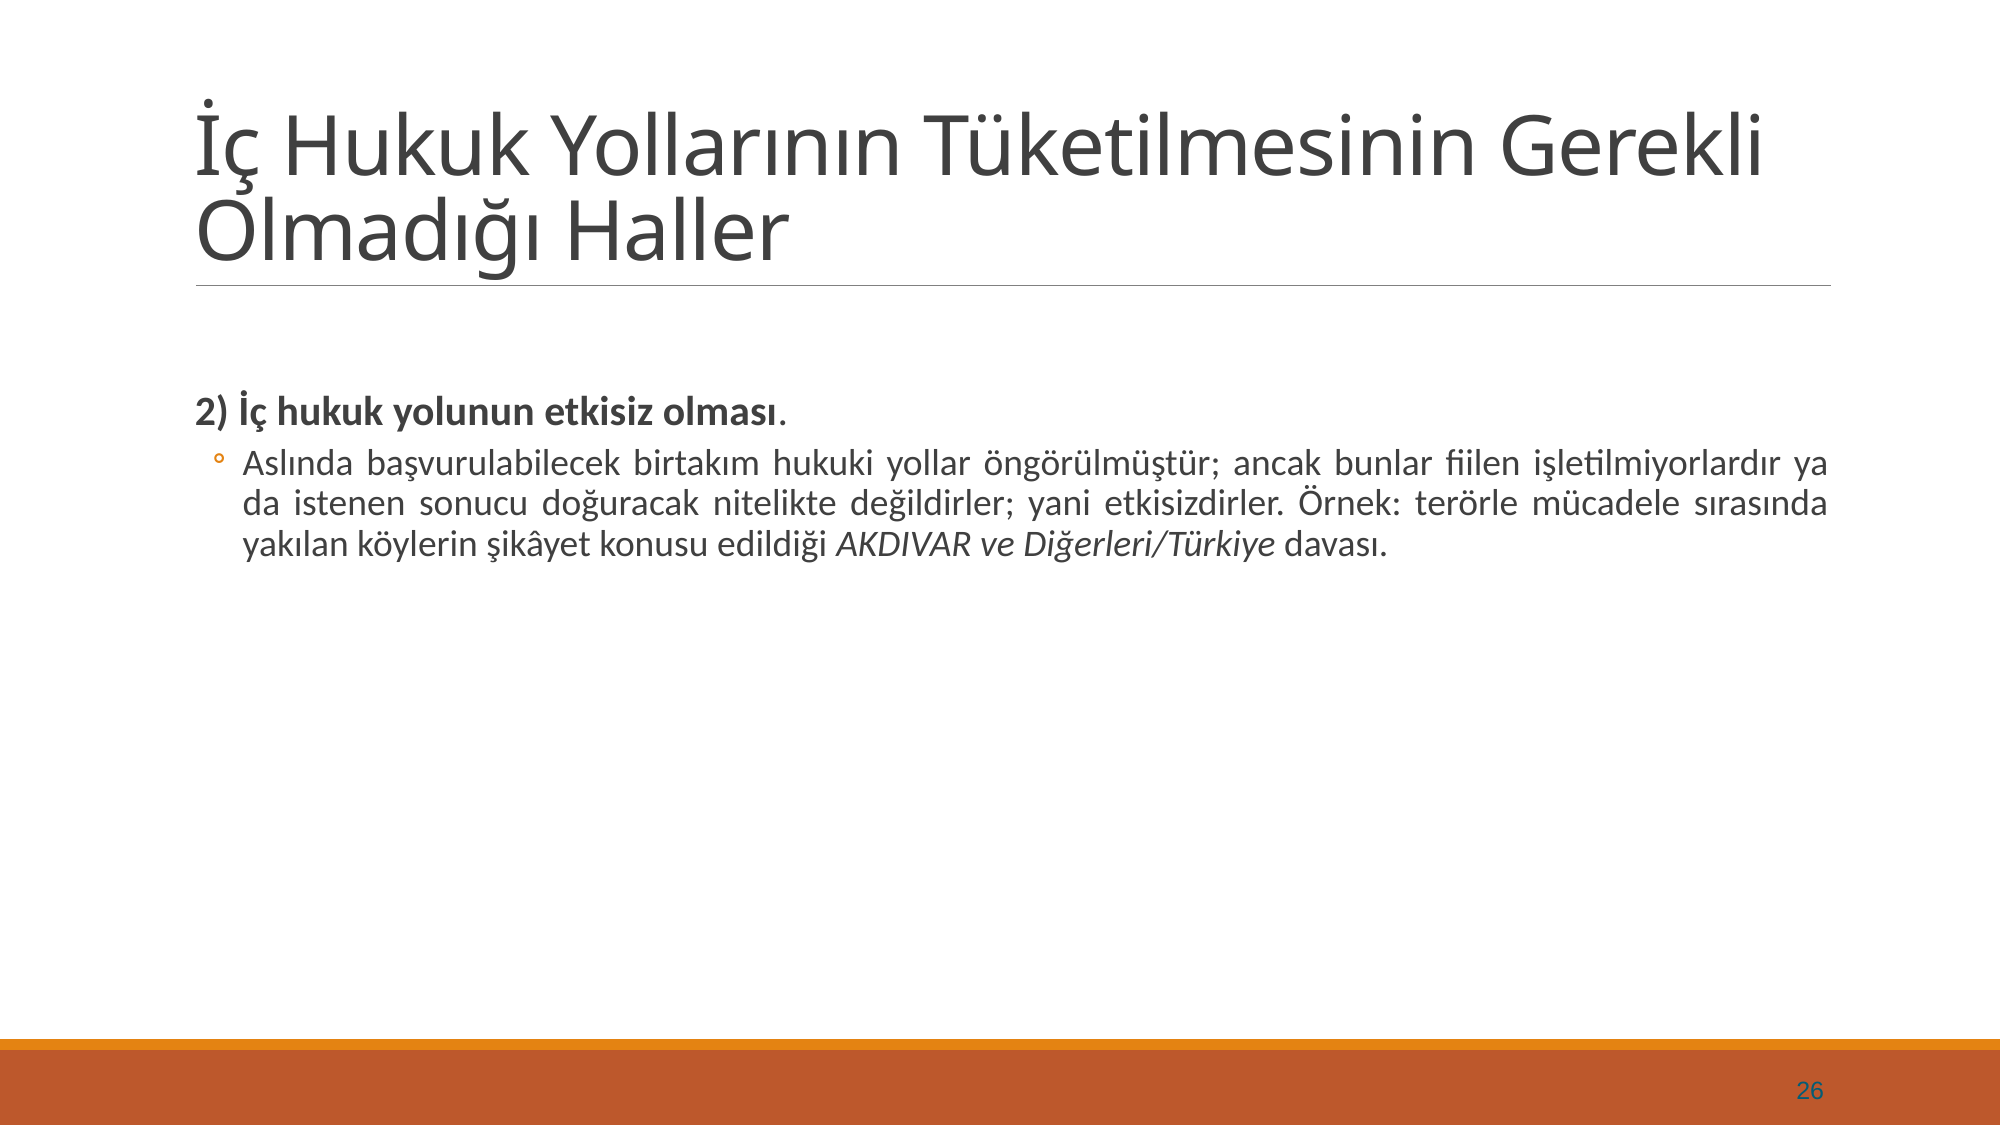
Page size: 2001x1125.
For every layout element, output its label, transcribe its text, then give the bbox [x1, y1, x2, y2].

slide_number 26 [1623, 1059, 1840, 1120]
title İç Hukuk Yollarının Tüketilmesinin Gerekli Olmadığı Haller [179, 47, 1830, 285]
list 2) İç hukuk yolunun etkisiz olması. Aslında başvurulabilecek birtakım hukuki yollar öngörülmüştür; ancak bunlar fiilen işletilmiyorlardır ya da istenen sonucu doğuracak nitelikte değildirler; yani etkisizdirler. Örnek: terörle mücadele sırasında yakılan köylerin şikâyet konusu edildiği AKDIVAR ve Diğerleri/Türkiye davası. [179, 302, 1830, 963]
